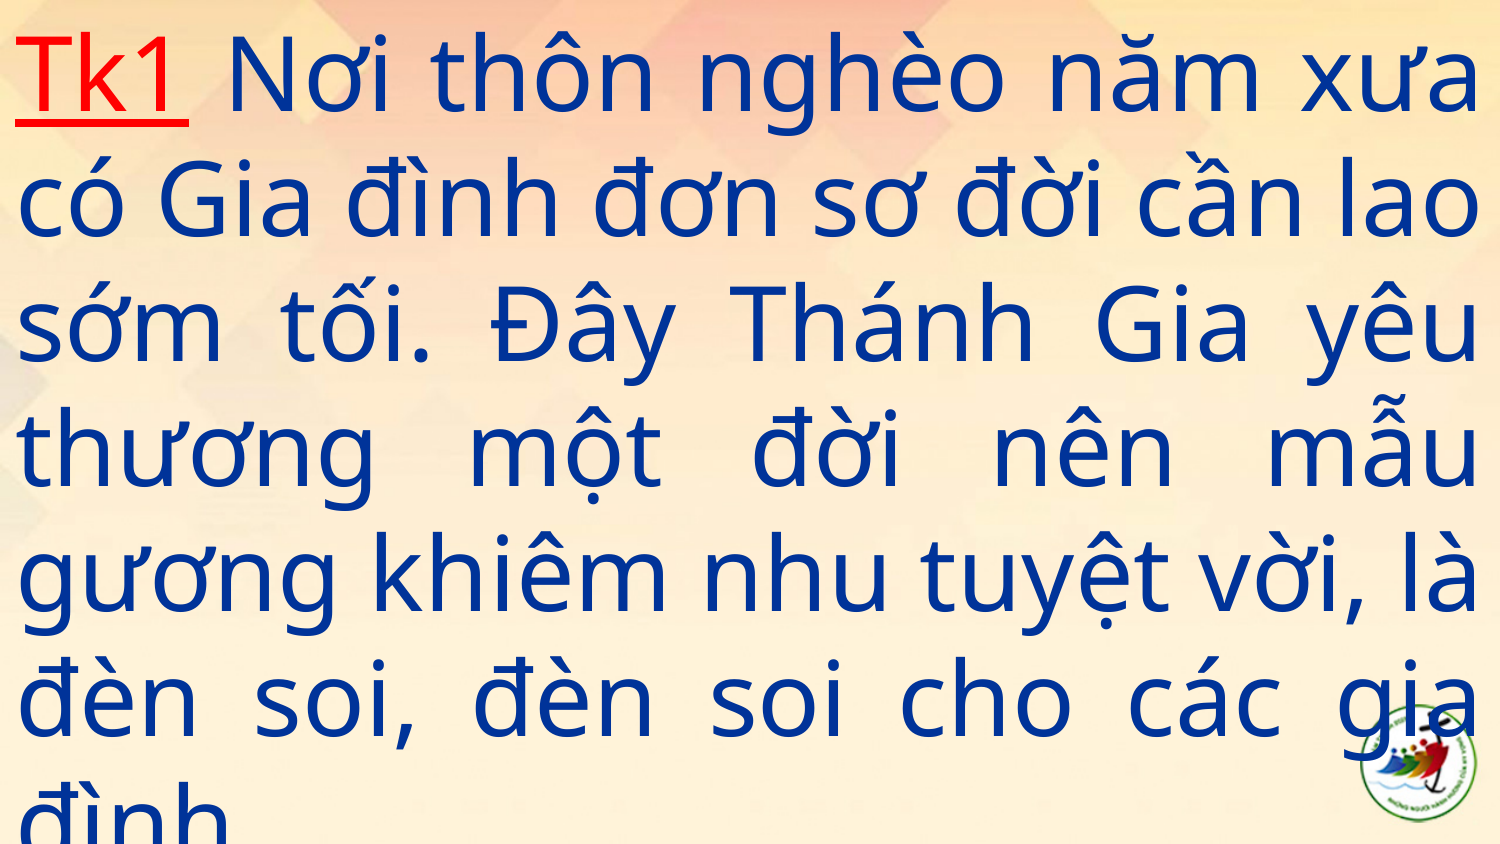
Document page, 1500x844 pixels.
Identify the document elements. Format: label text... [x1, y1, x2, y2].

list Tk1 Nơi thôn nghèo năm xưa có Gia đình đơn sơ đời cần lao sớm tối. Đây Thánh Gia yêu thương một đời nên mẫu gương khiêm nhu tuyệt vời, là đèn soi, đèn soi cho các gia đình. [0, 0, 1500, 844]
